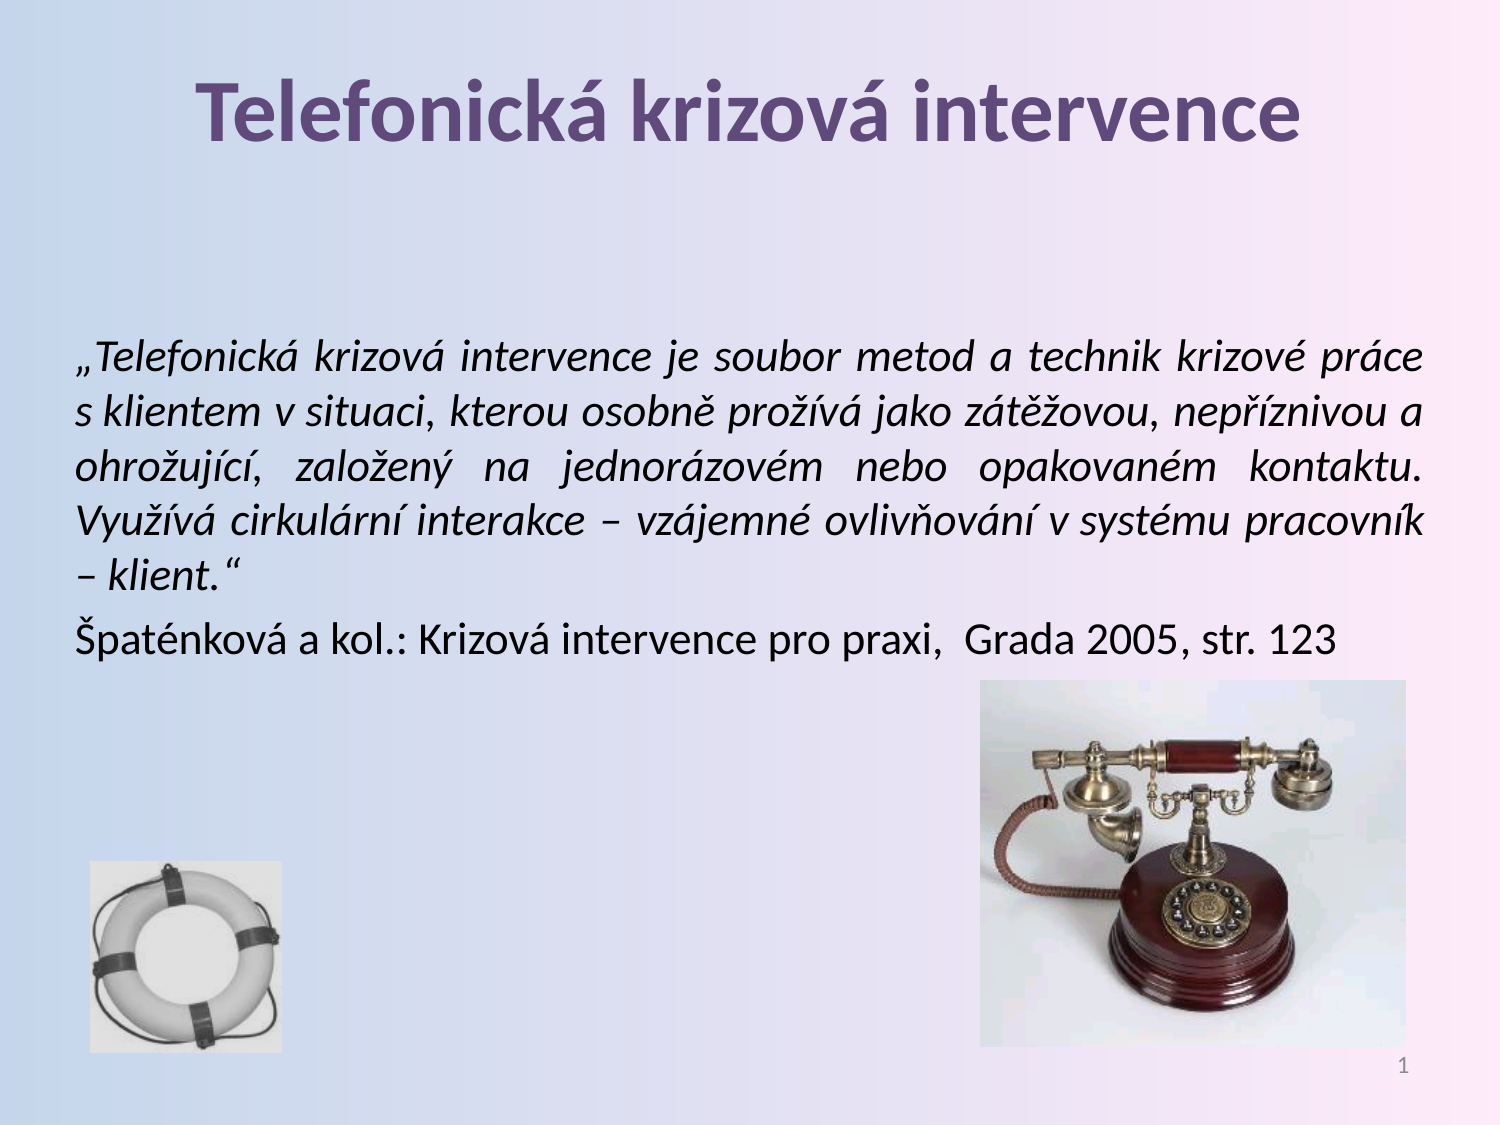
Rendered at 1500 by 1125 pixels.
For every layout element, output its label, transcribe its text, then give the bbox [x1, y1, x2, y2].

slide_number 1 [1075, 1024, 1425, 1103]
picture [90, 861, 283, 1053]
subtitle „Telefonická krizová intervence je soubor metod a technik krizové práce s klientem v situaci, kterou osobně prožívá jako zátěžovou, nepříznivou a ohrožující, založený na jednorázovém nebo opakovaném kontaktu. Využívá cirkulární interakce – vzájemné ovlivňování v systému pracovník – klient.“ Špaténková a kol.: Krizová intervence pro praxi, Grada 2005, str. 123 [74, 130, 1425, 860]
picture [980, 680, 1407, 1047]
title Telefonická krizová intervence [74, 44, 1425, 130]
